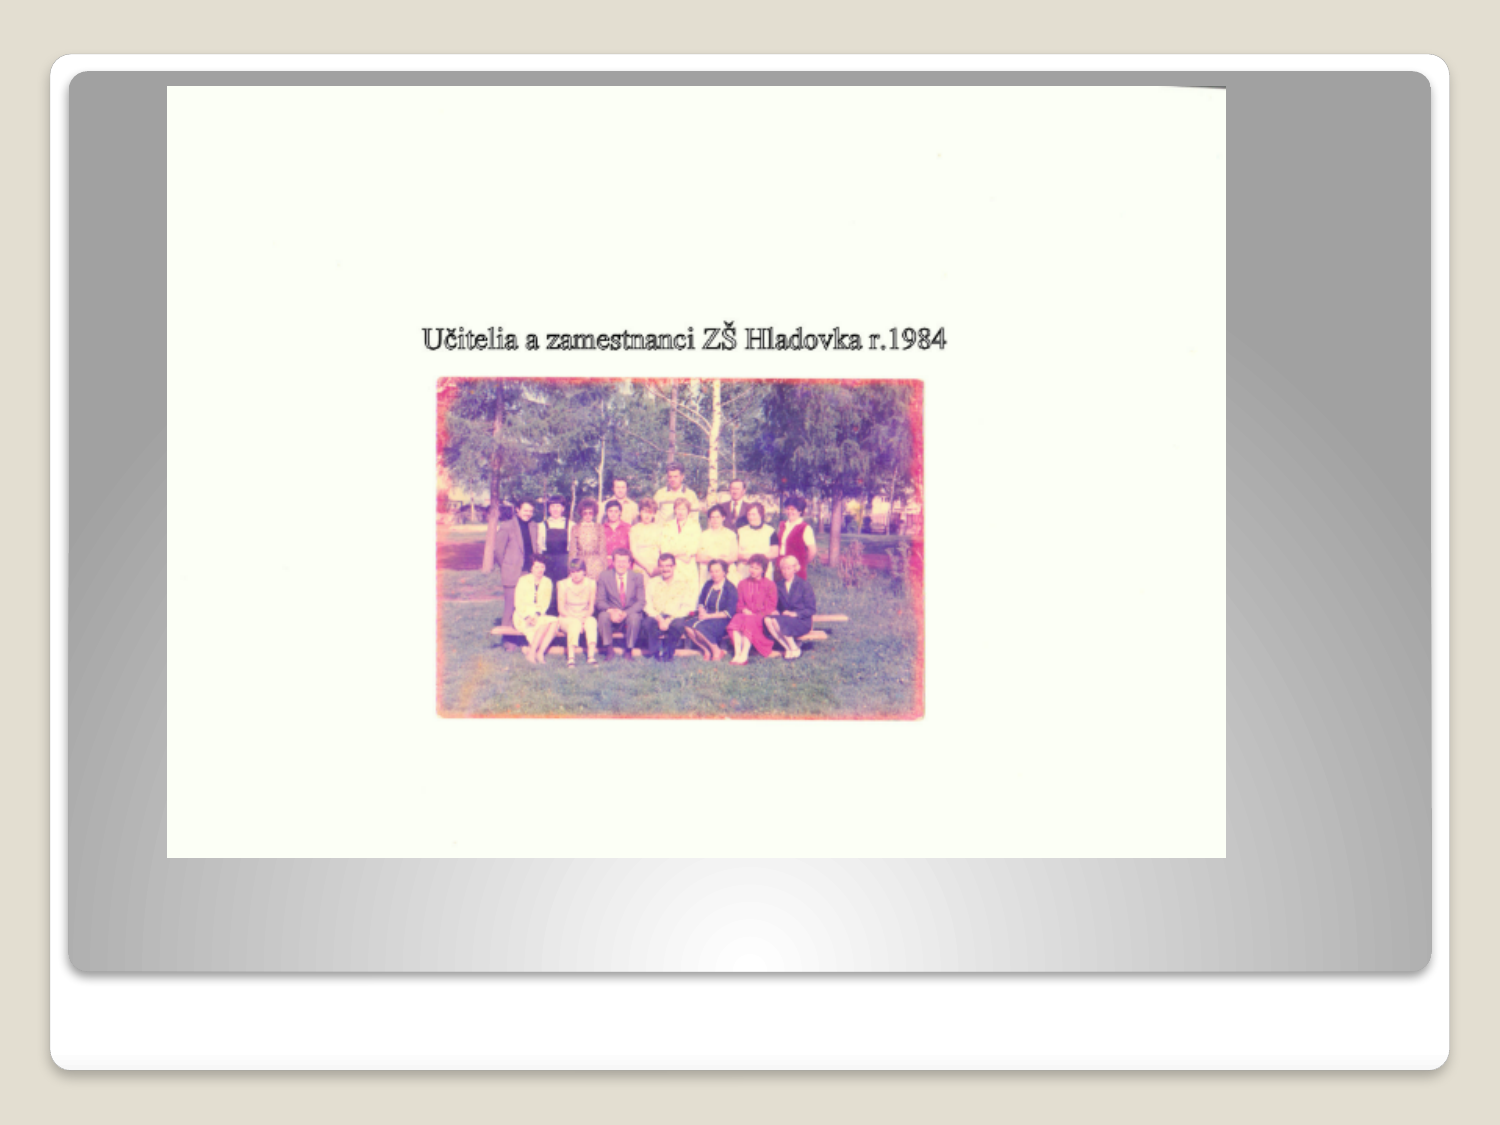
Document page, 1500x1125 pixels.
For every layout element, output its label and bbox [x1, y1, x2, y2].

list [166, 86, 1226, 859]
